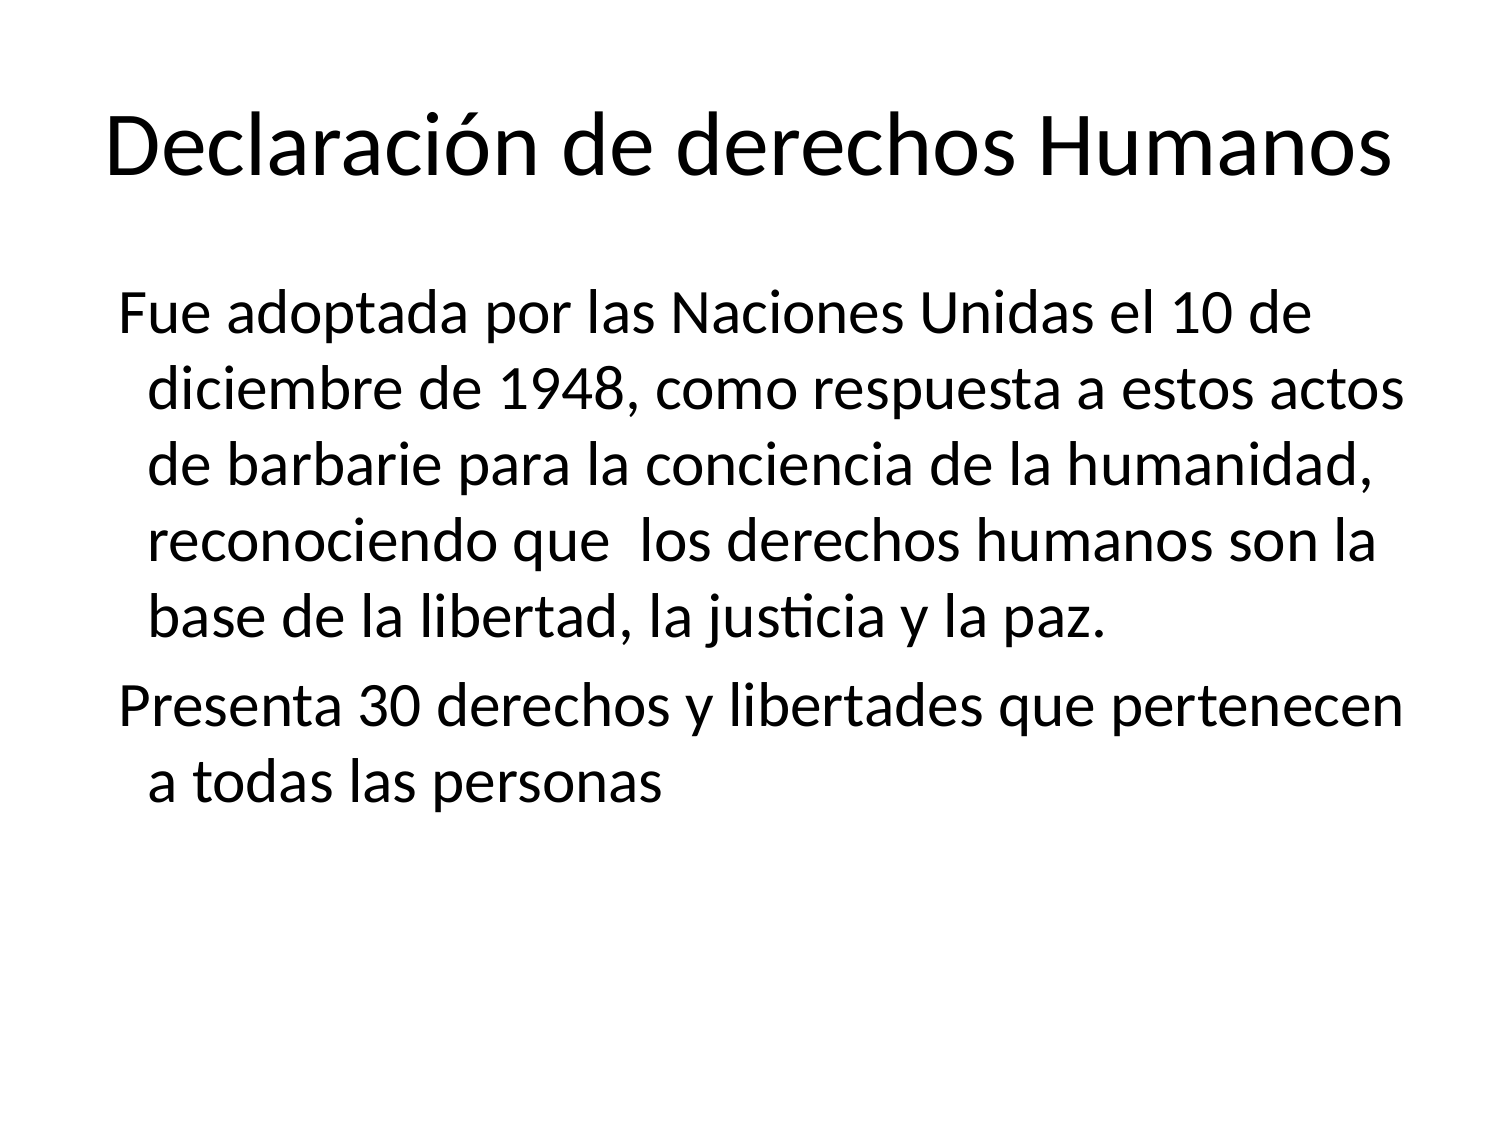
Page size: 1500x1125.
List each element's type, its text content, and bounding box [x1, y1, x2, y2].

title Declaración de derechos Humanos [75, 45, 1425, 233]
list Fue adoptada por las Naciones Unidas el 10 de diciembre de 1948, como respuesta a estos actos de barbarie para la conciencia de la humanidad, reconociendo que los derechos humanos son la base de la libertad, la justicia y la paz. Presenta 30 derechos y libertades que pertenecen a todas las personas [75, 262, 1425, 1005]
